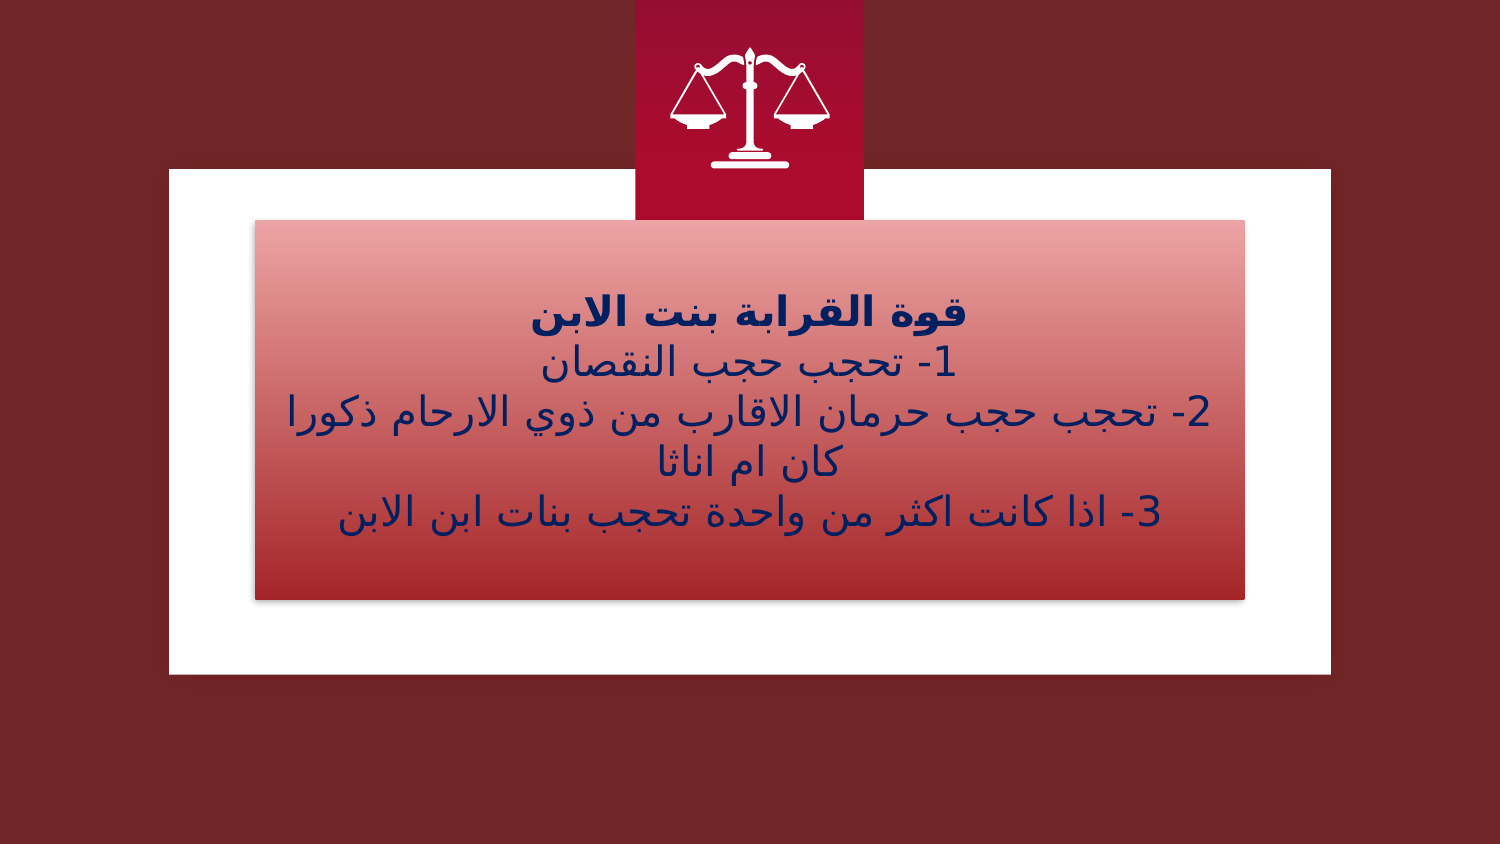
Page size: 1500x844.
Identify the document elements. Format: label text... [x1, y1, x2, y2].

title قوة القرابة بنت الابن 1- تحجب حجب النقصان 2- تحجب حجب حرمان الاقارب من ذوي الارحام ذكورا كان ام اناثا 3- اذا كانت اكثر من واحدة تحجب بنات ابن الابن [255, 220, 1245, 600]
